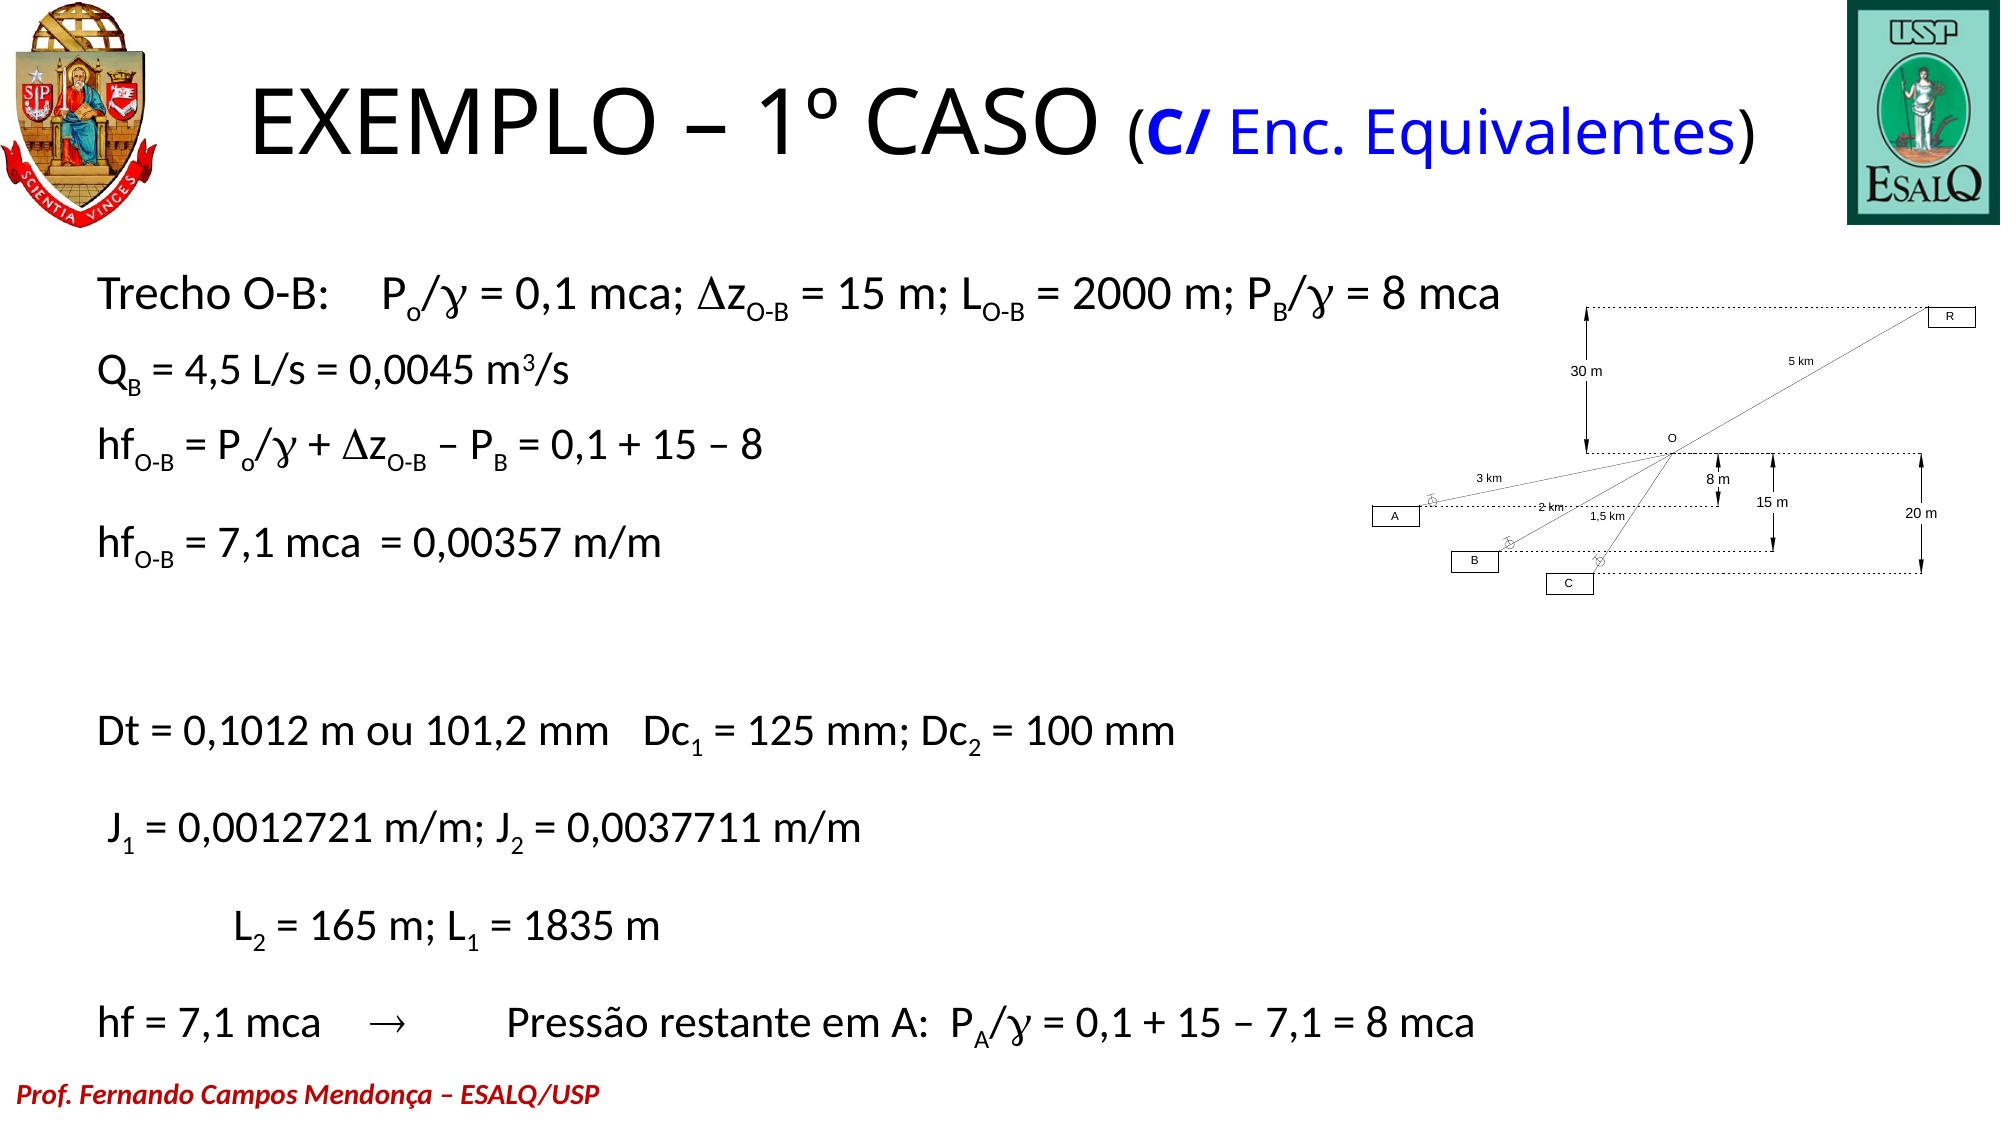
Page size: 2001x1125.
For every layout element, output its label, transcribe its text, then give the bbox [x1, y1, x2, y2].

picture [1365, 296, 1981, 603]
title EXEMPLO – 1º CASO (C/ Enc. Equivalentes) [180, 42, 1824, 207]
picture [1847, 0, 2000, 225]
picture [0, 2, 157, 228]
